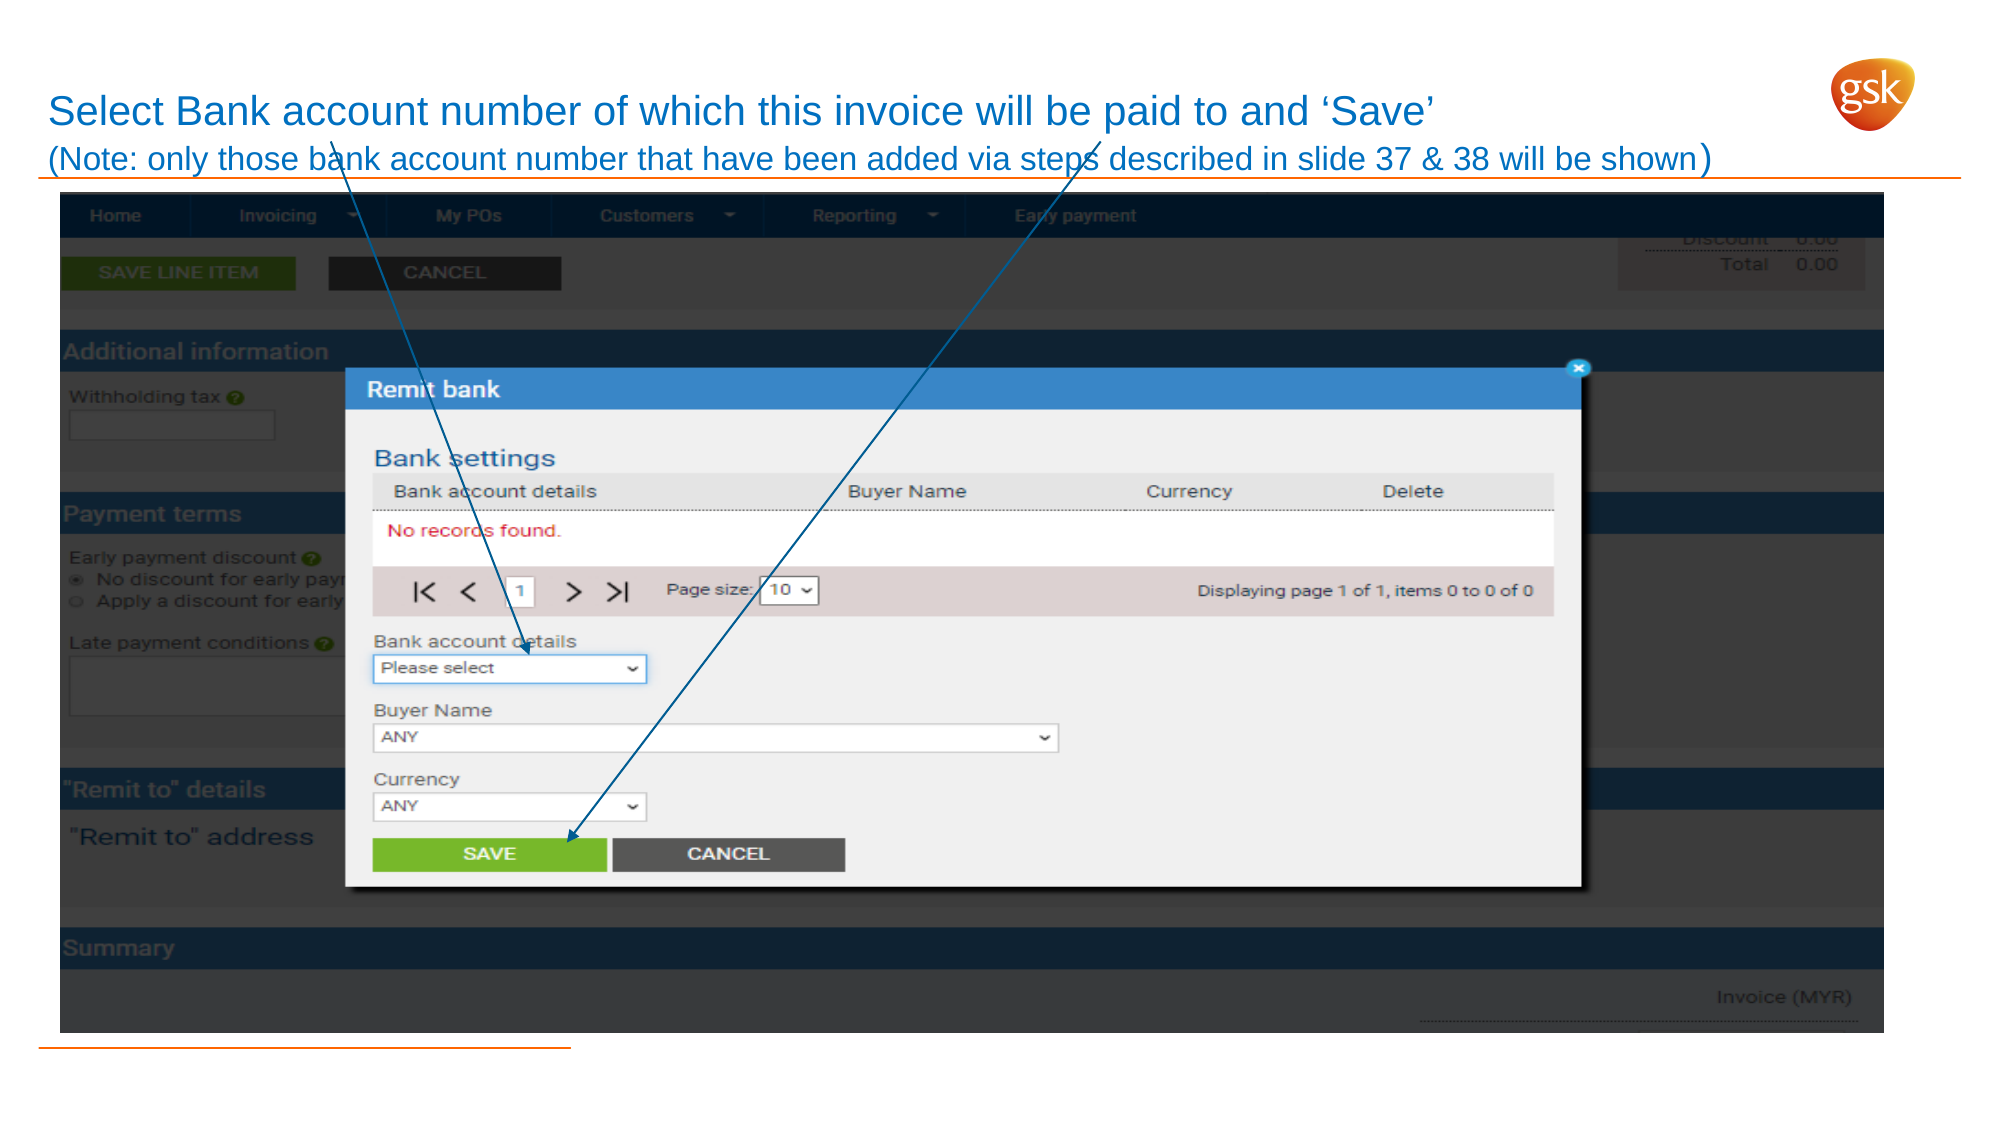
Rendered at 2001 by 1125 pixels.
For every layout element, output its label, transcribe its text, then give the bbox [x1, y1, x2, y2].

text_box Select Bank account number of which this invoice will be paid to and ‘Save’ (Note: only those bank account number that have been added via steps described in slide 37 & 38 will be shown) [33, 75, 1835, 186]
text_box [566, 141, 1101, 843]
picture [60, 192, 1884, 1033]
picture [1831, 58, 1915, 131]
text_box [330, 141, 530, 656]
